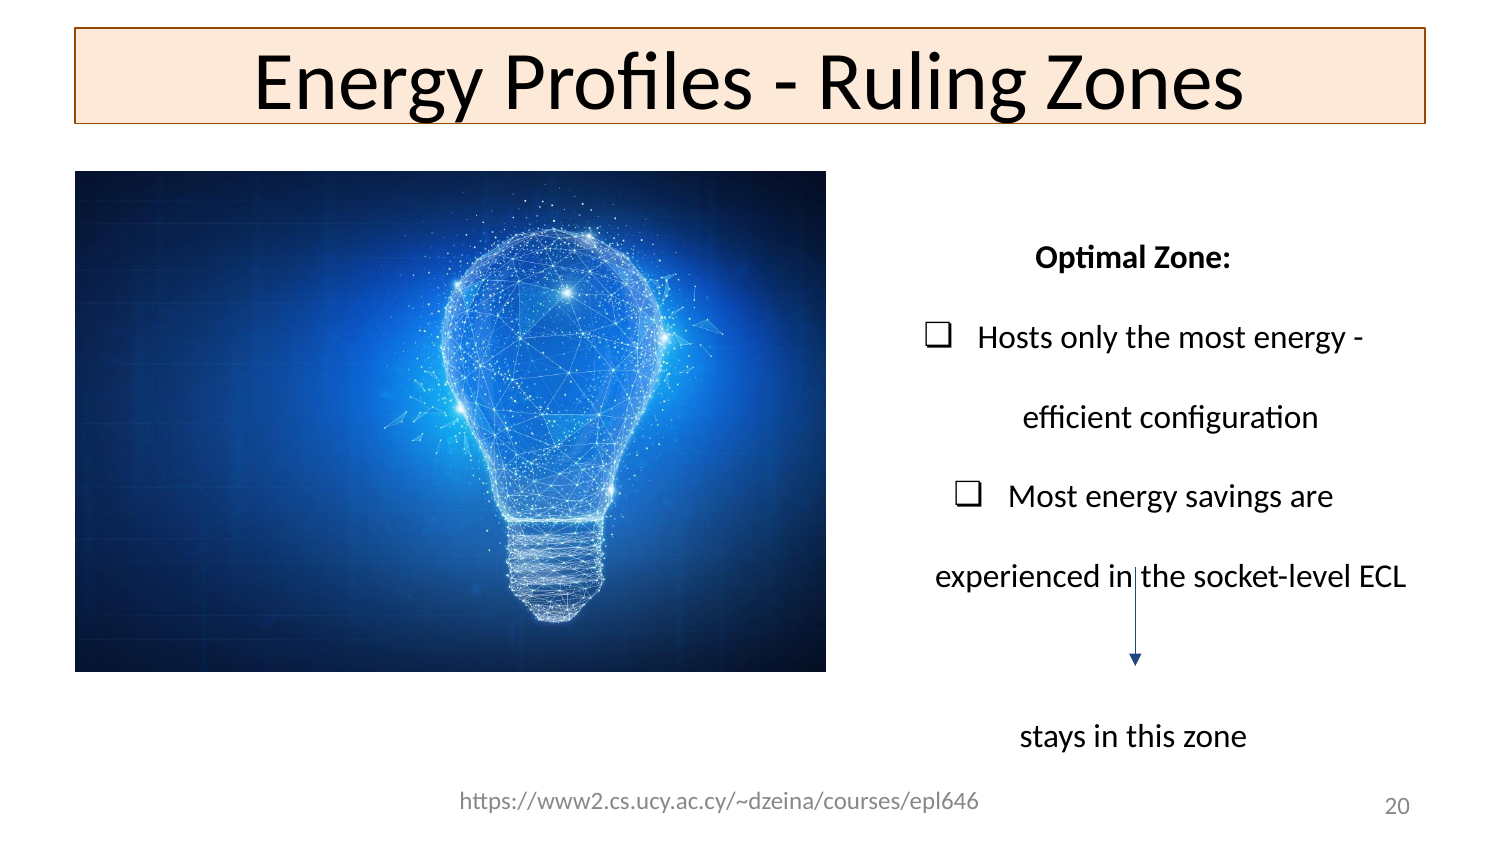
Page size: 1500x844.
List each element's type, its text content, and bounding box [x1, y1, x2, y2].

slide_number ‹#› [1365, 782, 1425, 827]
list Optimal Zone: Hosts only the most energy - efficient configuration Most energy savings are experienced in the socket-level ECL stays in this zone [841, 187, 1425, 442]
text_box https://www2.cs.ucy.ac.cy/~dzeina/courses/epl646 [75, 762, 1365, 837]
picture [74, 171, 826, 673]
title Energy Profiles - Ruling Zones [75, 27, 1425, 124]
